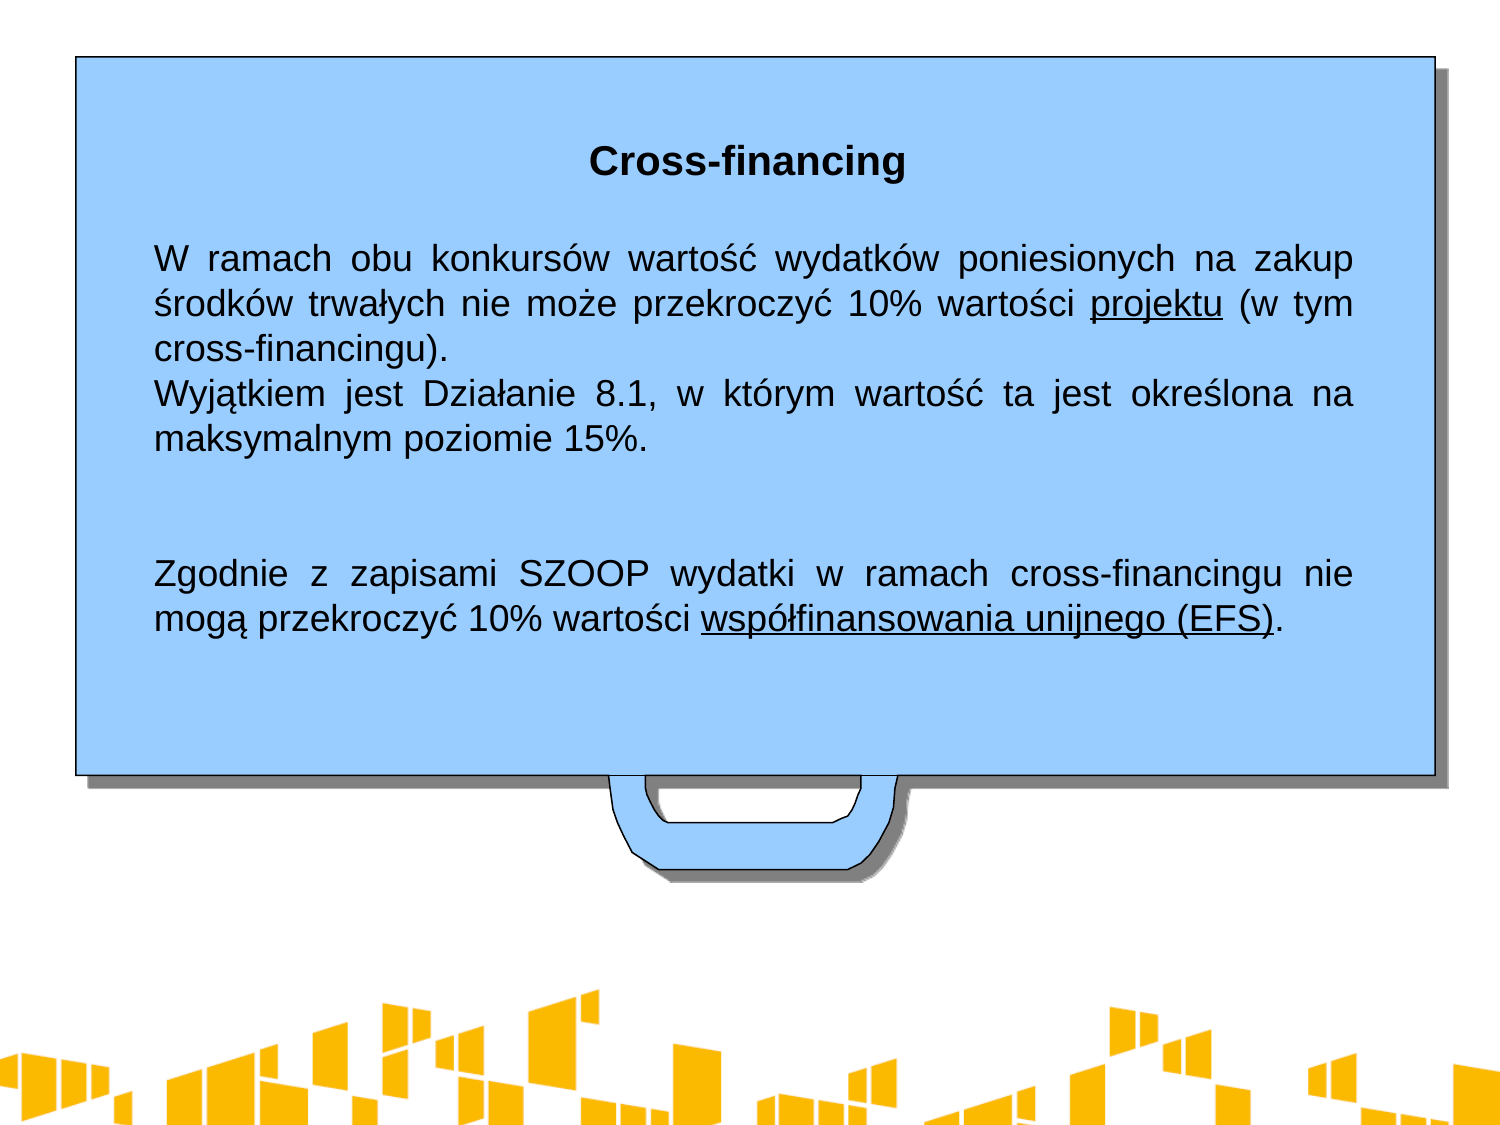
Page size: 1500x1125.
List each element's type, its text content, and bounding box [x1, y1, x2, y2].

picture [0, 980, 1500, 1125]
text_box Cross-financing W ramach obu konkursów wartość wydatków poniesionych na zakup środków trwałych nie może przekroczyć 10% wartości projektu (w tym cross-financingu). Wyjątkiem jest Działanie 8.1, w którym wartość ta jest określona na maksymalnym poziomie 15%. Zgodnie z zapisami SZOOP wydatki w ramach cross‐financingu nie mogą przekroczyć 10% wartości współfinansowania unijnego (EFS). [75, 56, 1436, 870]
